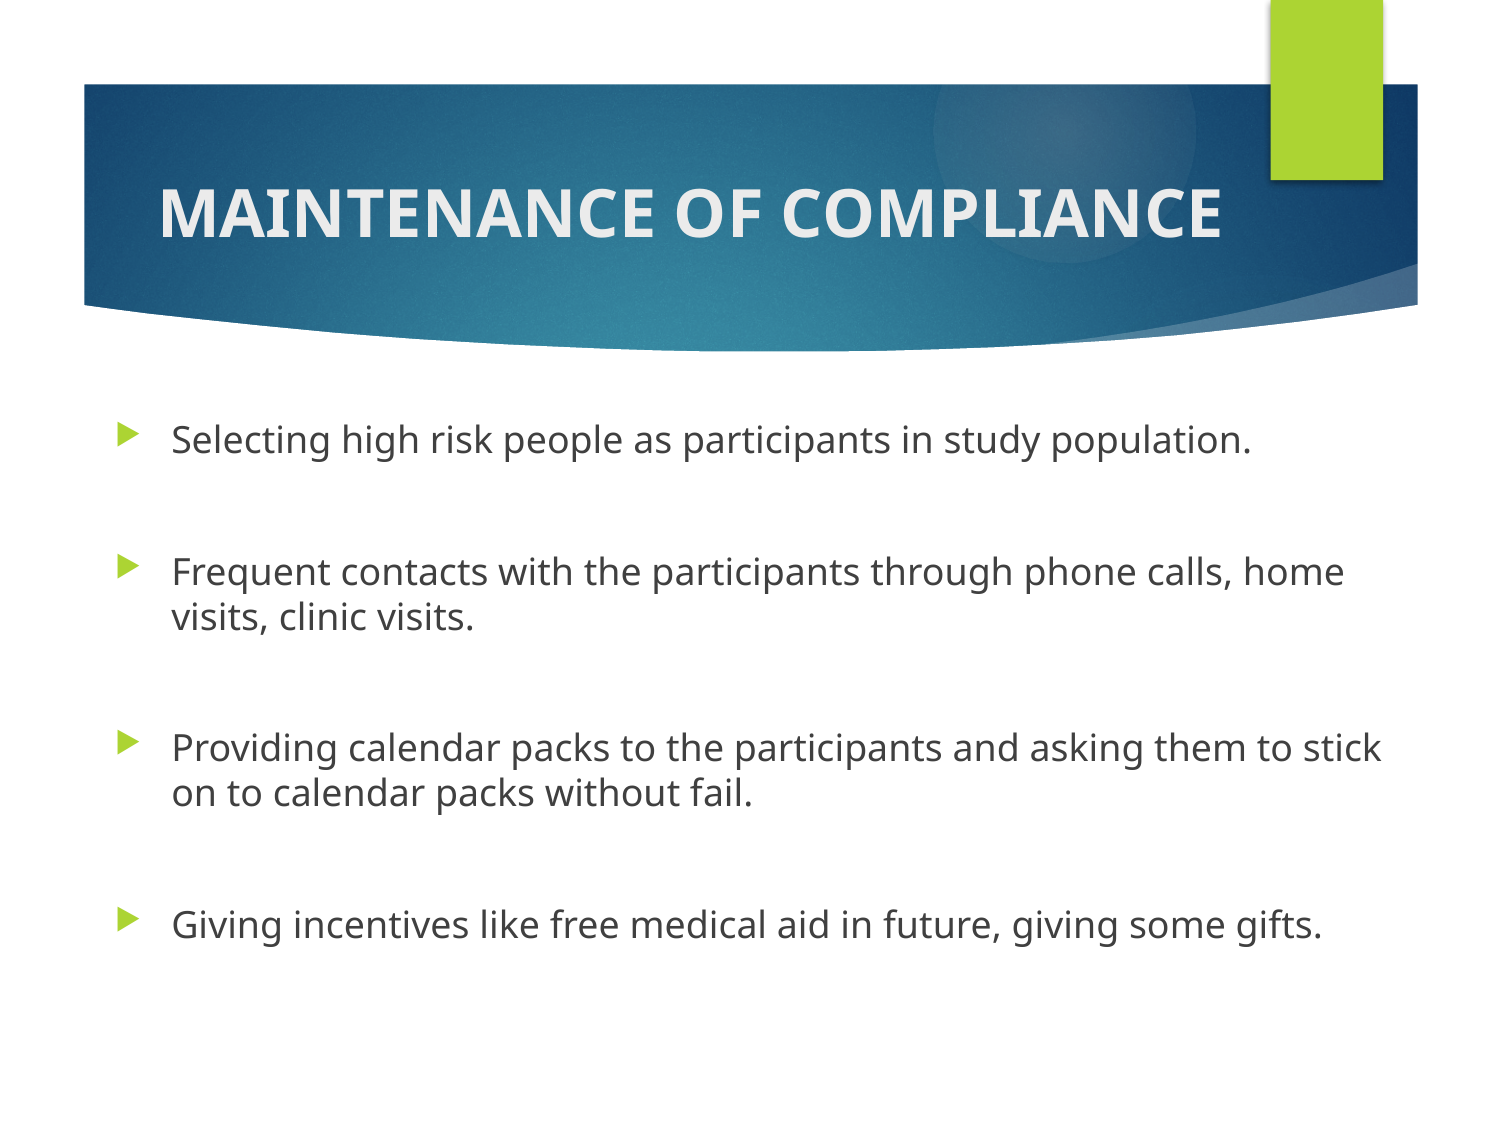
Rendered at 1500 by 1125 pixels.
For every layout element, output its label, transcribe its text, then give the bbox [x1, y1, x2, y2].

title MAINTENANCE OF COMPLIANCE [142, 152, 1285, 269]
list Selecting high risk people as participants in study population. Frequent contacts with the participants through phone calls, home visits, clinic visits. Providing calendar packs to the participants and asking them to stick on to calendar packs without fail. Giving incentives like free medical aid in future, giving some gifts. [99, 408, 1406, 988]
